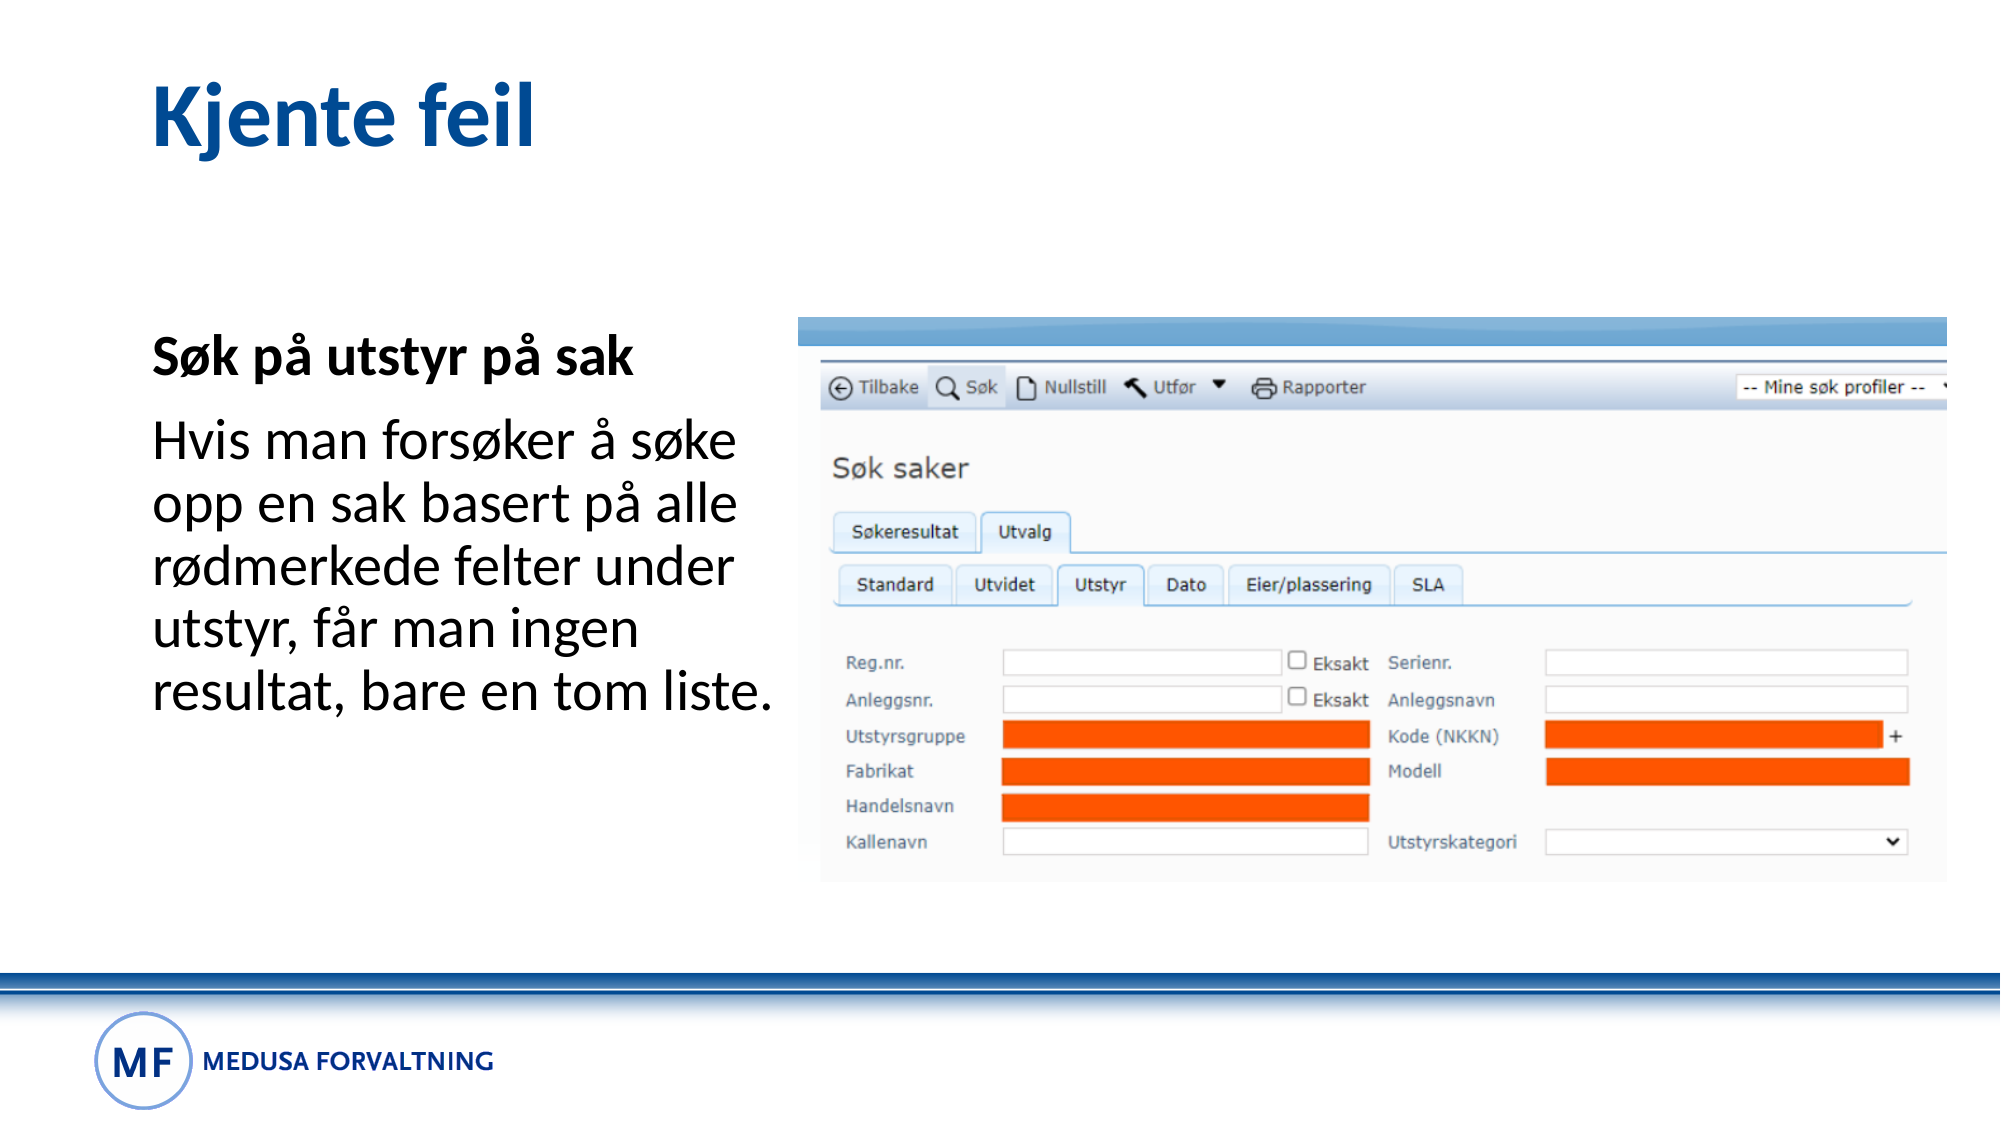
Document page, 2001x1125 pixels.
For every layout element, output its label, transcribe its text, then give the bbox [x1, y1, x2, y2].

title Kjente feil [137, 59, 1863, 278]
list Søk på utstyr på sak Hvis man forsøker å søke opp en sak basert på alle rødmerkede felter under utstyr, får man ingen resultat, bare en tom liste. [137, 317, 799, 919]
picture [0, 0, 2001, 1125]
